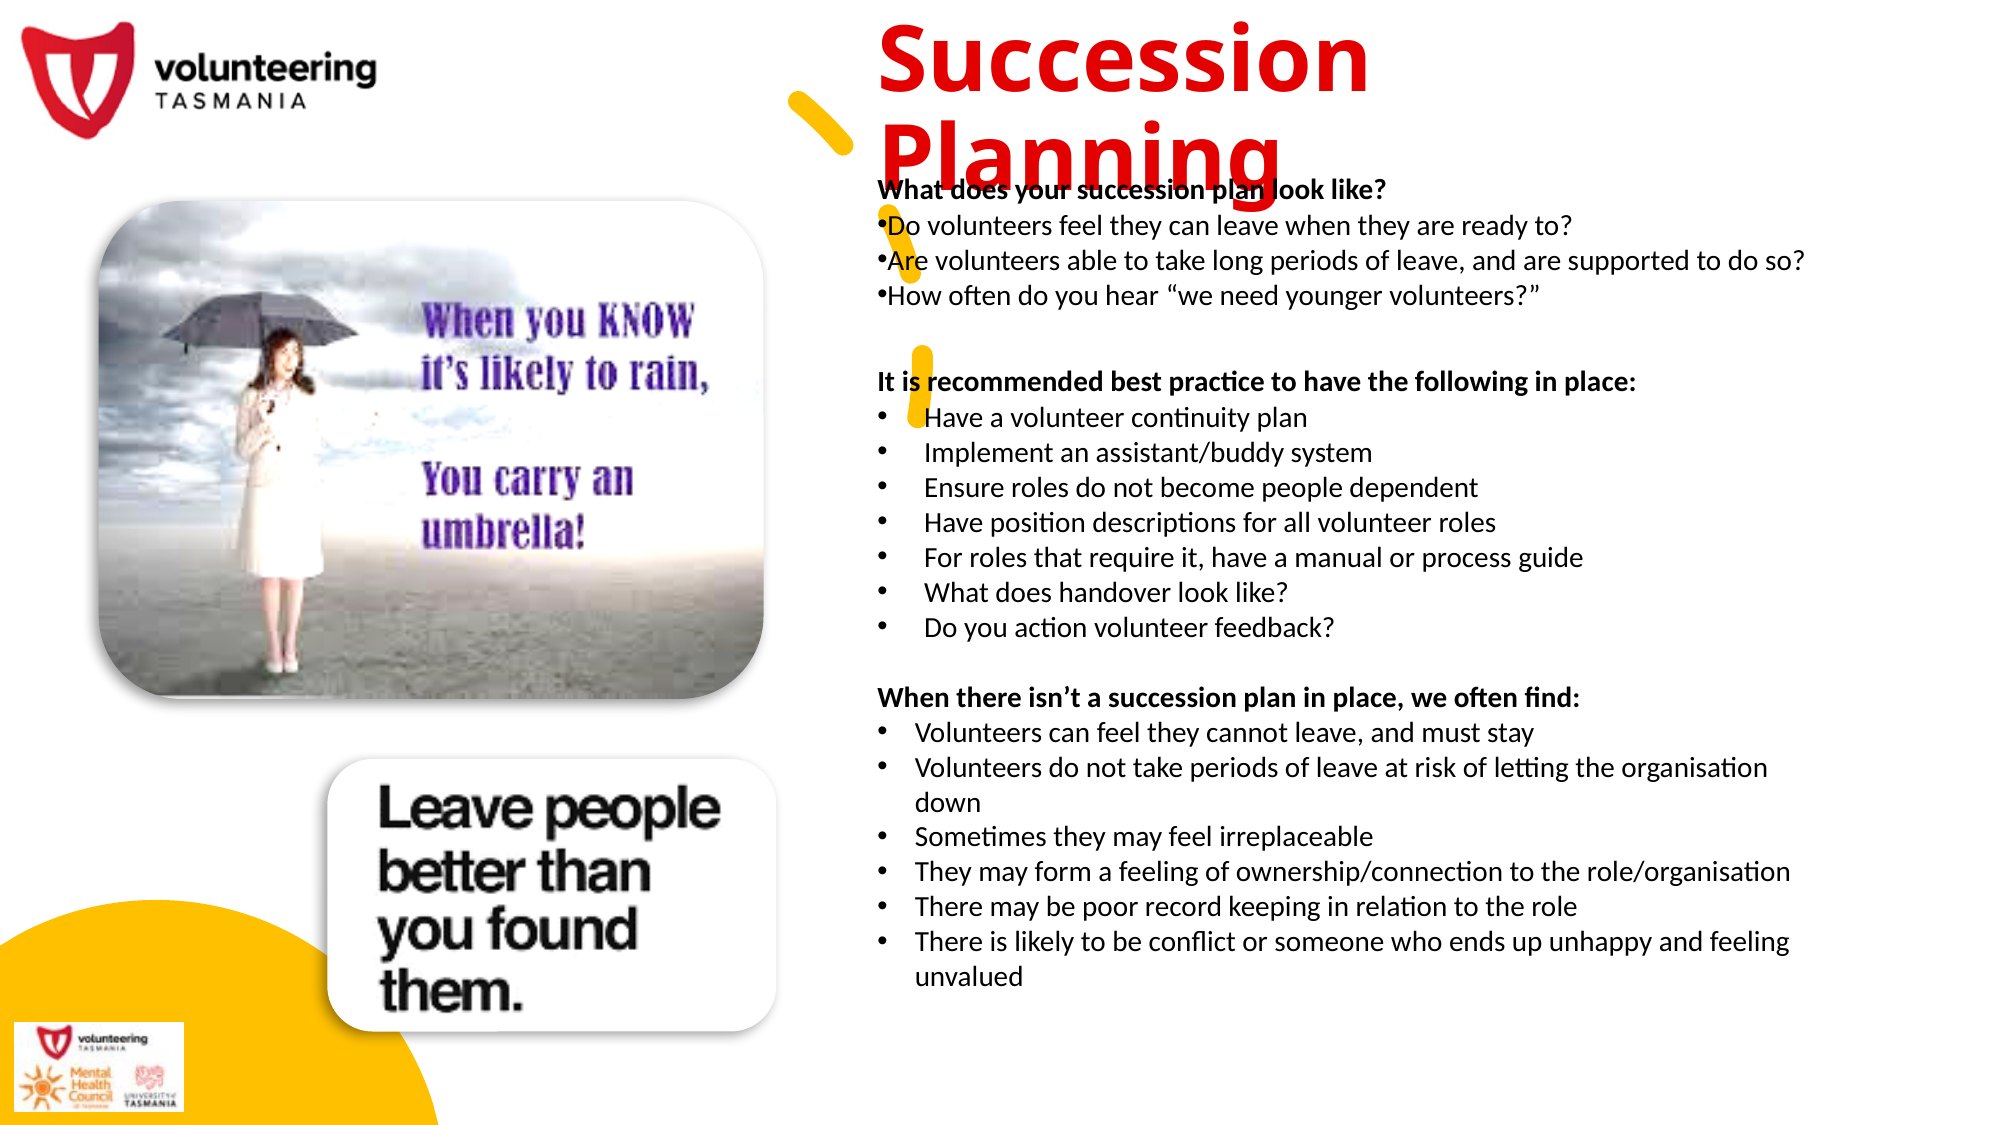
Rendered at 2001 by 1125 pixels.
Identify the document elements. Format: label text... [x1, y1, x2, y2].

picture [327, 758, 777, 1032]
picture [14, 2, 385, 157]
text_box [0, 898, 440, 1125]
text_box Succession Planning [862, 2, 1748, 167]
picture [98, 200, 764, 699]
list What does your succession plan look like? Do volunteers feel they can leave when they are ready to? Are volunteers able to take long periods of leave, and are supported to do so? How often do you hear “we need younger volunteers?” It is recommended best practice to have the following in place: Have a volunteer continuity plan Implement an assistant/buddy system Ensure roles do not become people dependent Have position descriptions​ for all volunteer roles For roles that require it, have a manual or process guide What does handover look like? Do you action volunteer feedback? When there isn’t a succession plan in place, we often find: Volunteers can feel they cannot leave, and must stay Volunteers do not take periods of leave at risk of letting the organisation down Sometimes they may feel irreplaceable They may form a feeling of ownership/connection to the role/organisation There may be poor record keeping in relation to the role There is likely to be conflict or someone who ends up unhappy and feeling unvalued [862, 167, 1851, 1125]
picture [14, 1022, 184, 1112]
text_box [0, 0, 2000, 1125]
text_box [718, 100, 862, 453]
